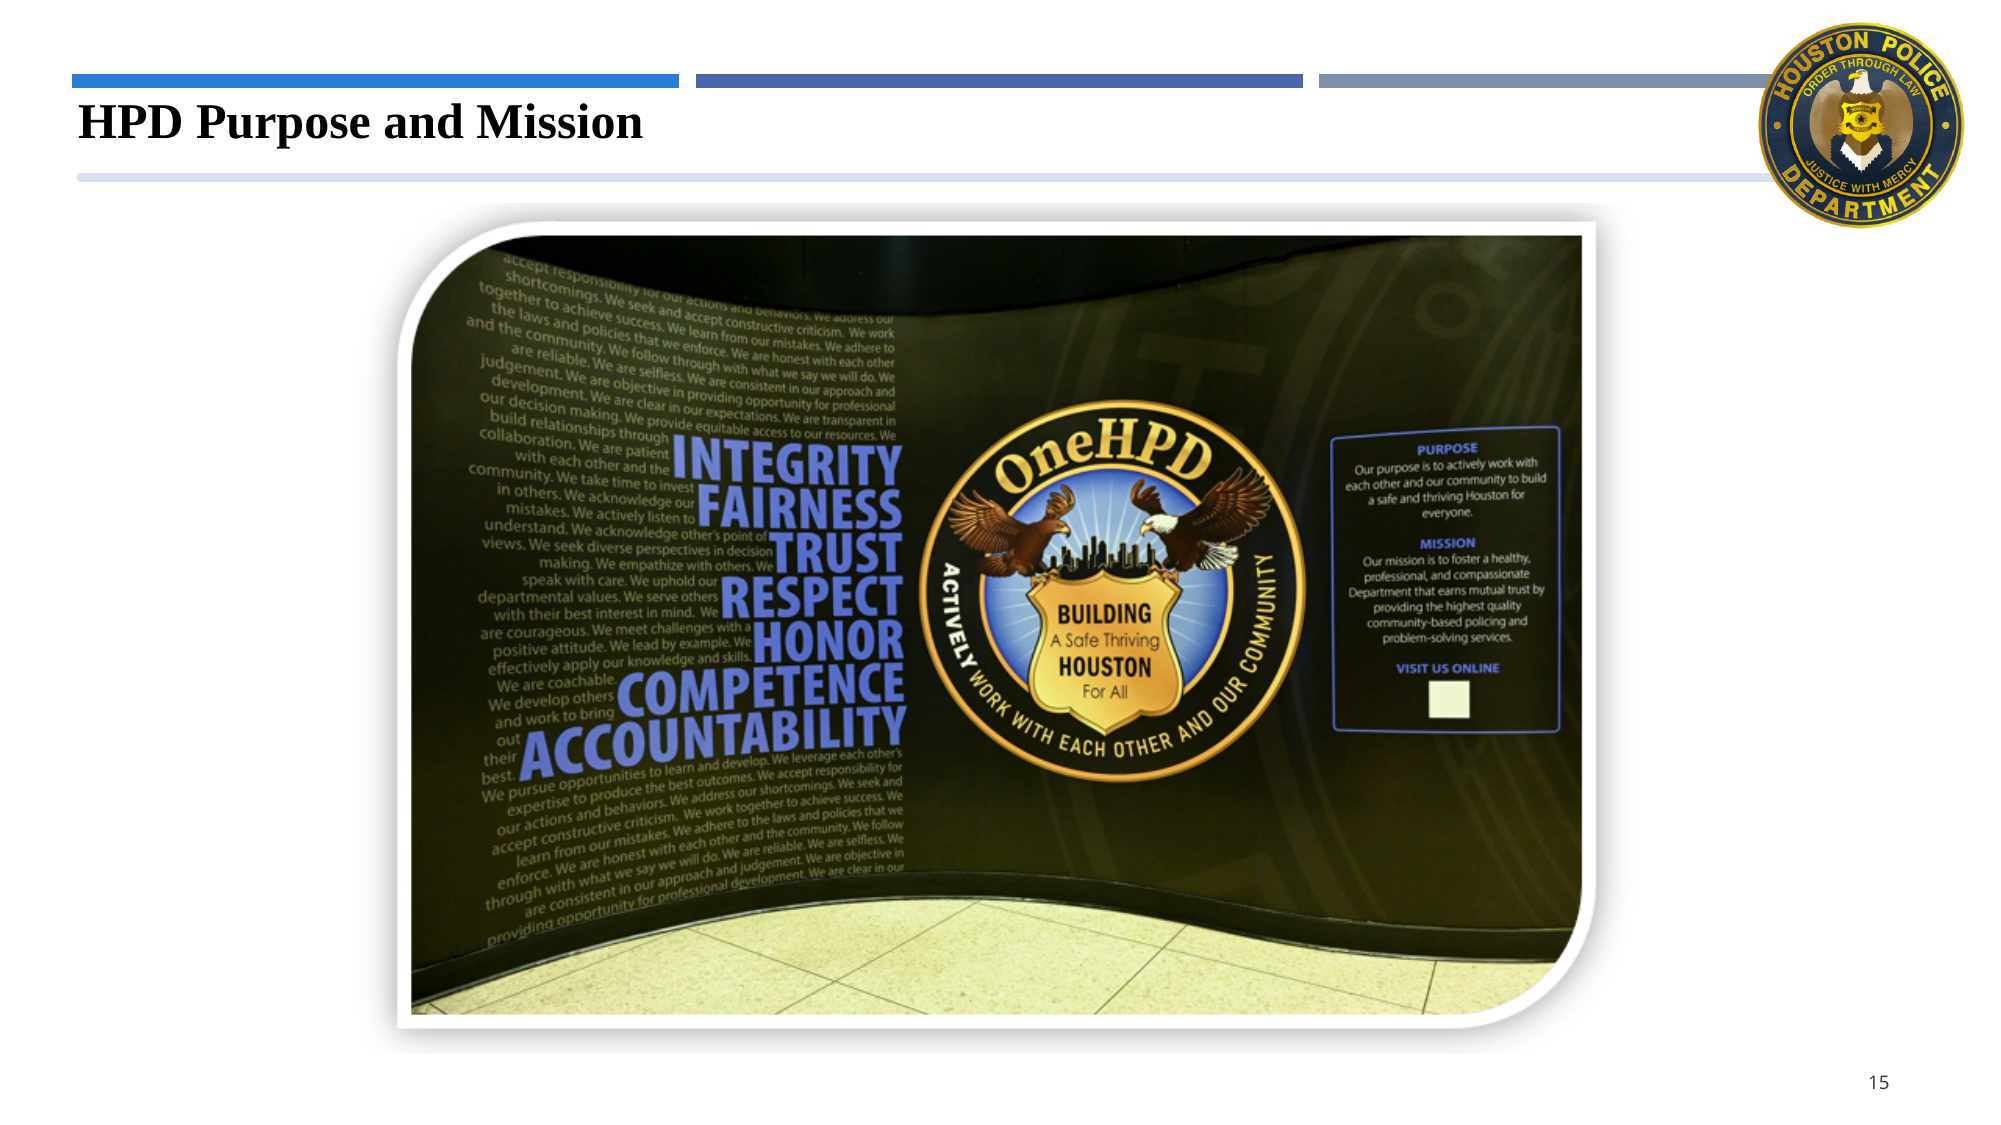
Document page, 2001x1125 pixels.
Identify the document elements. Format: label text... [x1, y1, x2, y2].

text_box HPD Purpose and Mission [63, 88, 1732, 173]
picture [1754, 19, 1968, 232]
picture [323, 203, 1677, 1055]
text_box 15 [1731, 1053, 1905, 1114]
